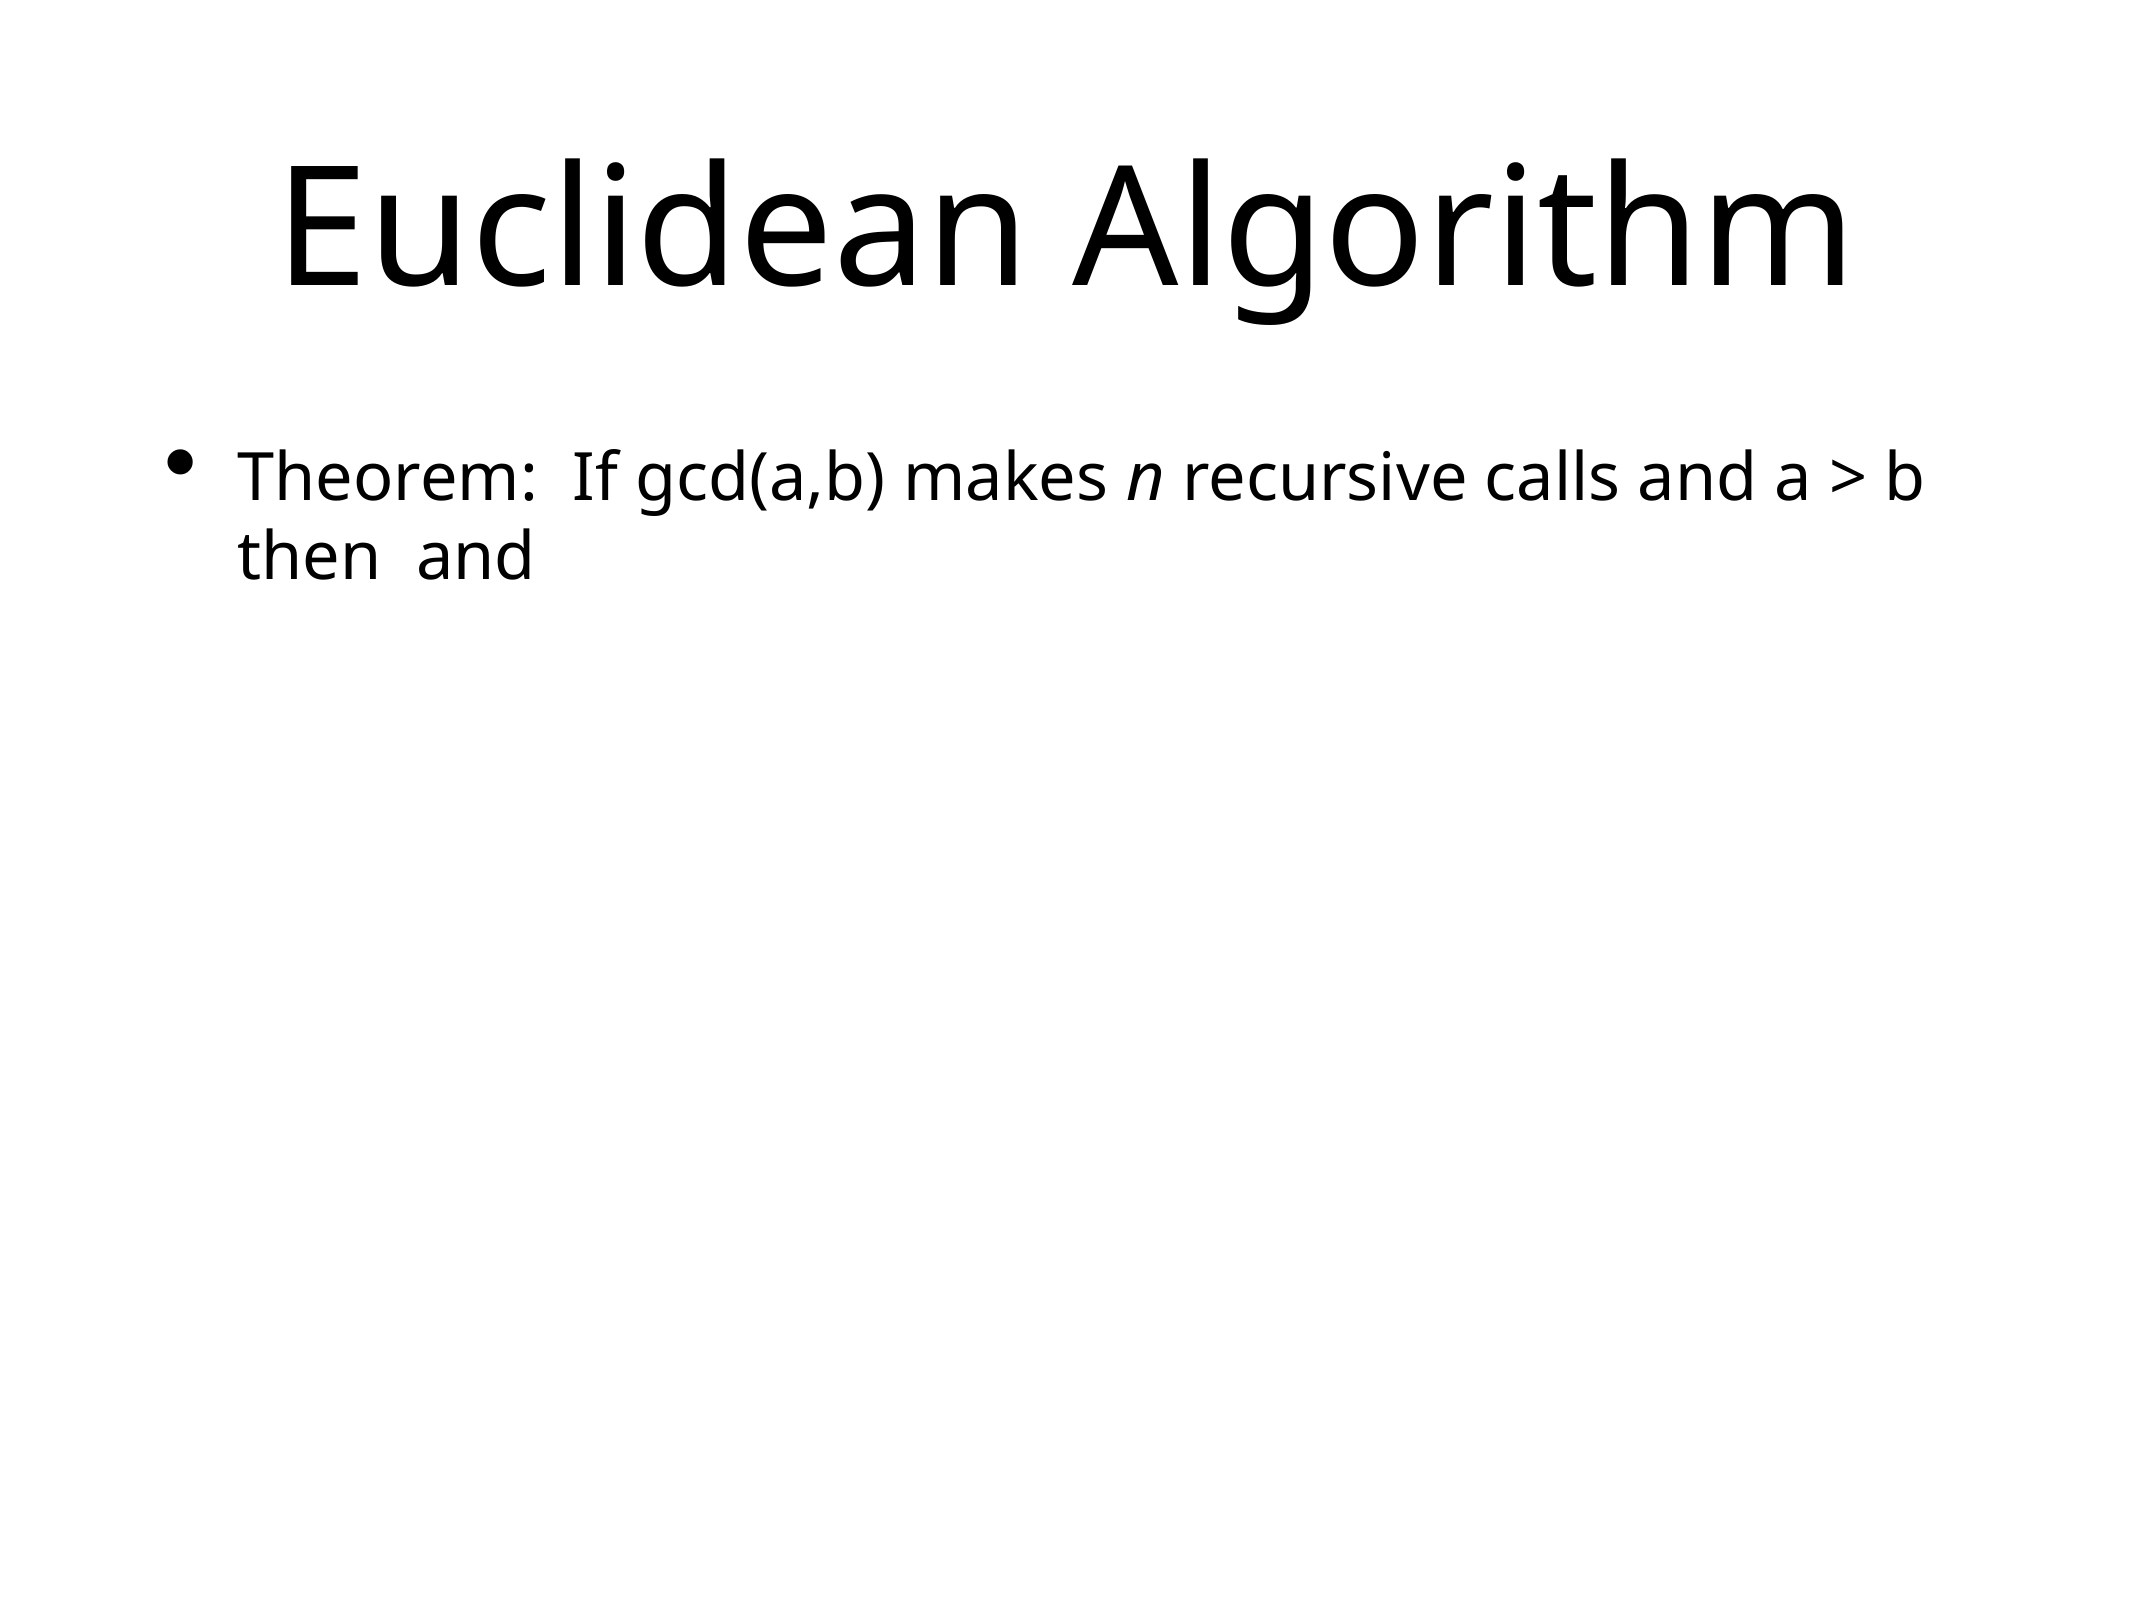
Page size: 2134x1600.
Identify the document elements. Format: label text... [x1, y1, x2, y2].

title Euclidean Algorithm [155, 41, 1978, 397]
list Theorem: If gcd(a,b) makes n recursive calls and a > b then and [155, 424, 1978, 1457]
